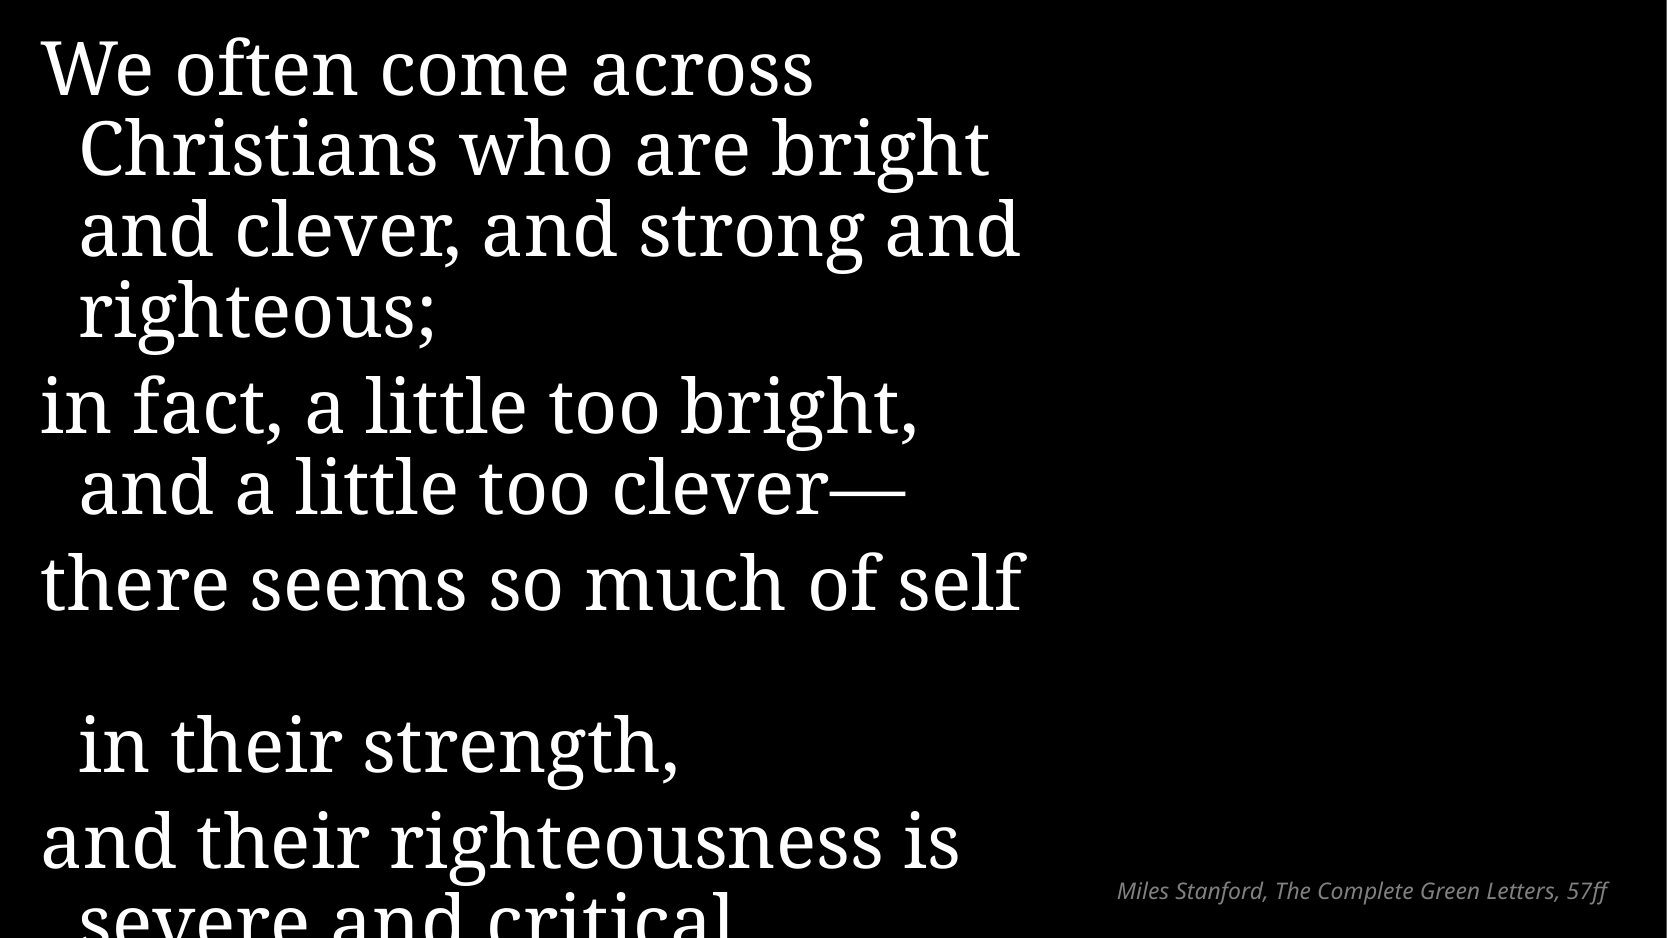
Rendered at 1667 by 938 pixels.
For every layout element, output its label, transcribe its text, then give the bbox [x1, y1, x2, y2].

list We often come across Christians who are bright and clever, and strong and righteous; in fact, a little too bright, and a little too clever— there seems so much of self in their strength, and their righteousness is severe and critical. [25, 22, 1057, 929]
title Miles Stanford, The Complete Green Letters, 57ff [1078, 868, 1647, 924]
